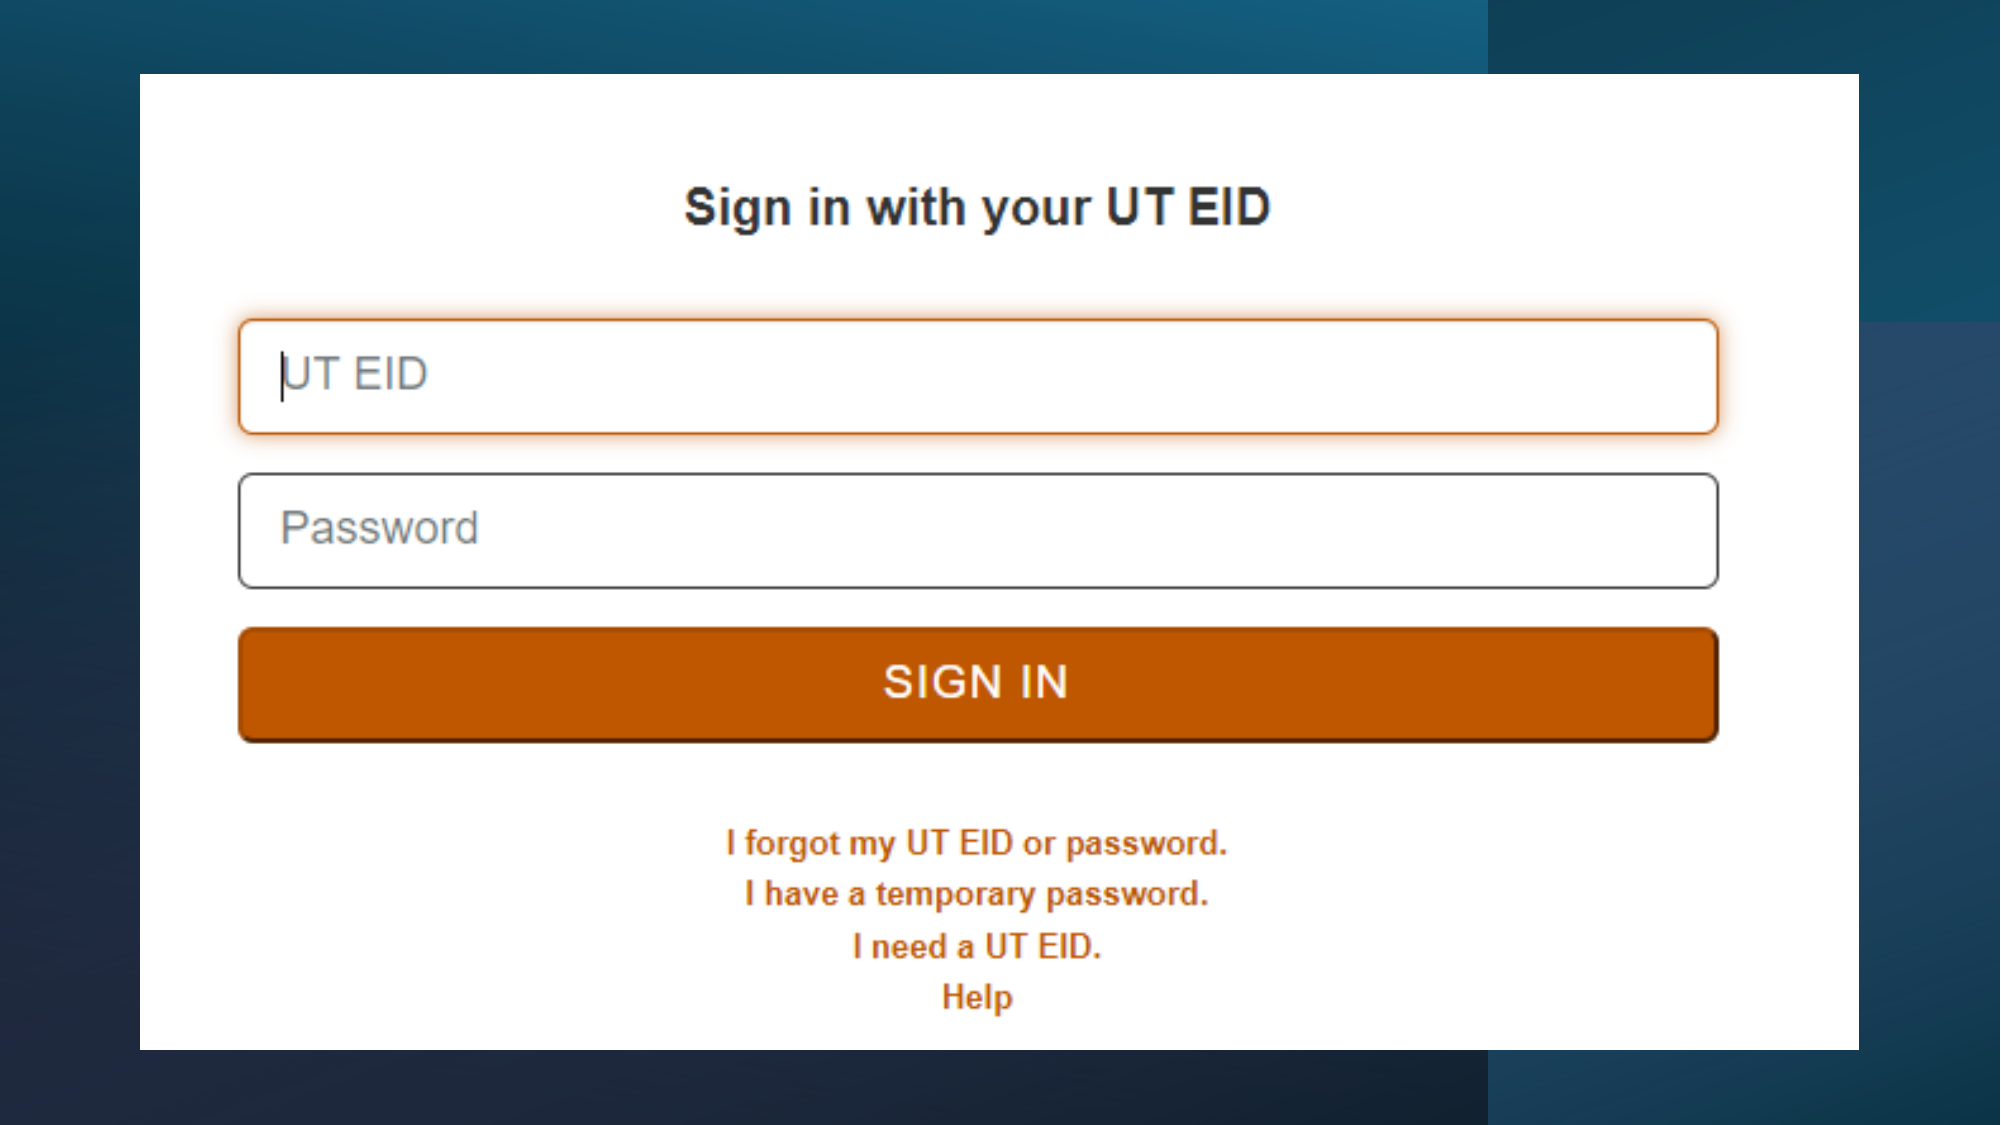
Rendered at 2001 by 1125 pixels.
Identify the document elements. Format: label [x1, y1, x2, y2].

text_box [0, 321, 2000, 1125]
text_box [0, 0, 1489, 321]
text_box [1489, 0, 2000, 321]
picture [140, 74, 1860, 1051]
